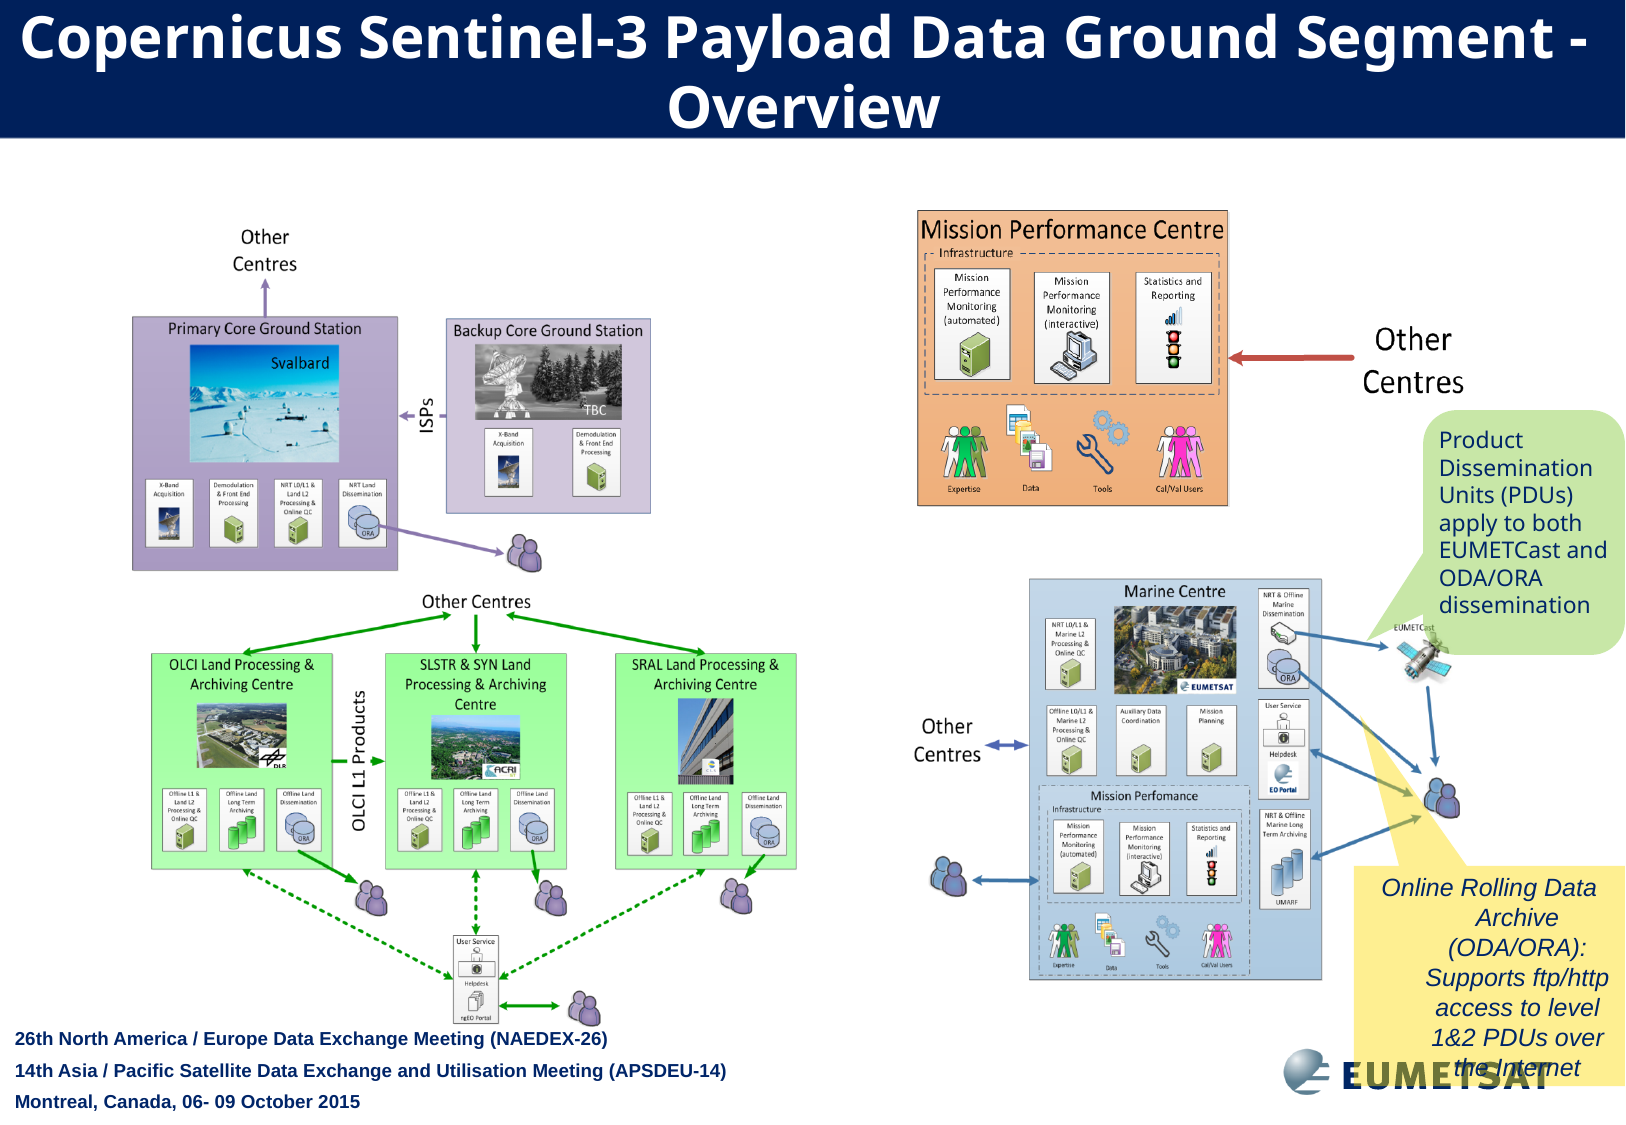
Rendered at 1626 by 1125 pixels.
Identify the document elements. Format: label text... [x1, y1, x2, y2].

picture [0, 0, 1626, 1125]
text_box Product Dissemination Units (PDUs) apply to both EUMETCast and ODA/ORA dissemination [1408, 410, 1625, 655]
text_box Online Rolling Data Archive (ODA/ORA): Supports ftp/http access to level 1&2 PDUs over the Internet [1353, 860, 1625, 1087]
title Copernicus Sentinel-3 Payload Data Ground Segment - Overview [0, 0, 1608, 141]
